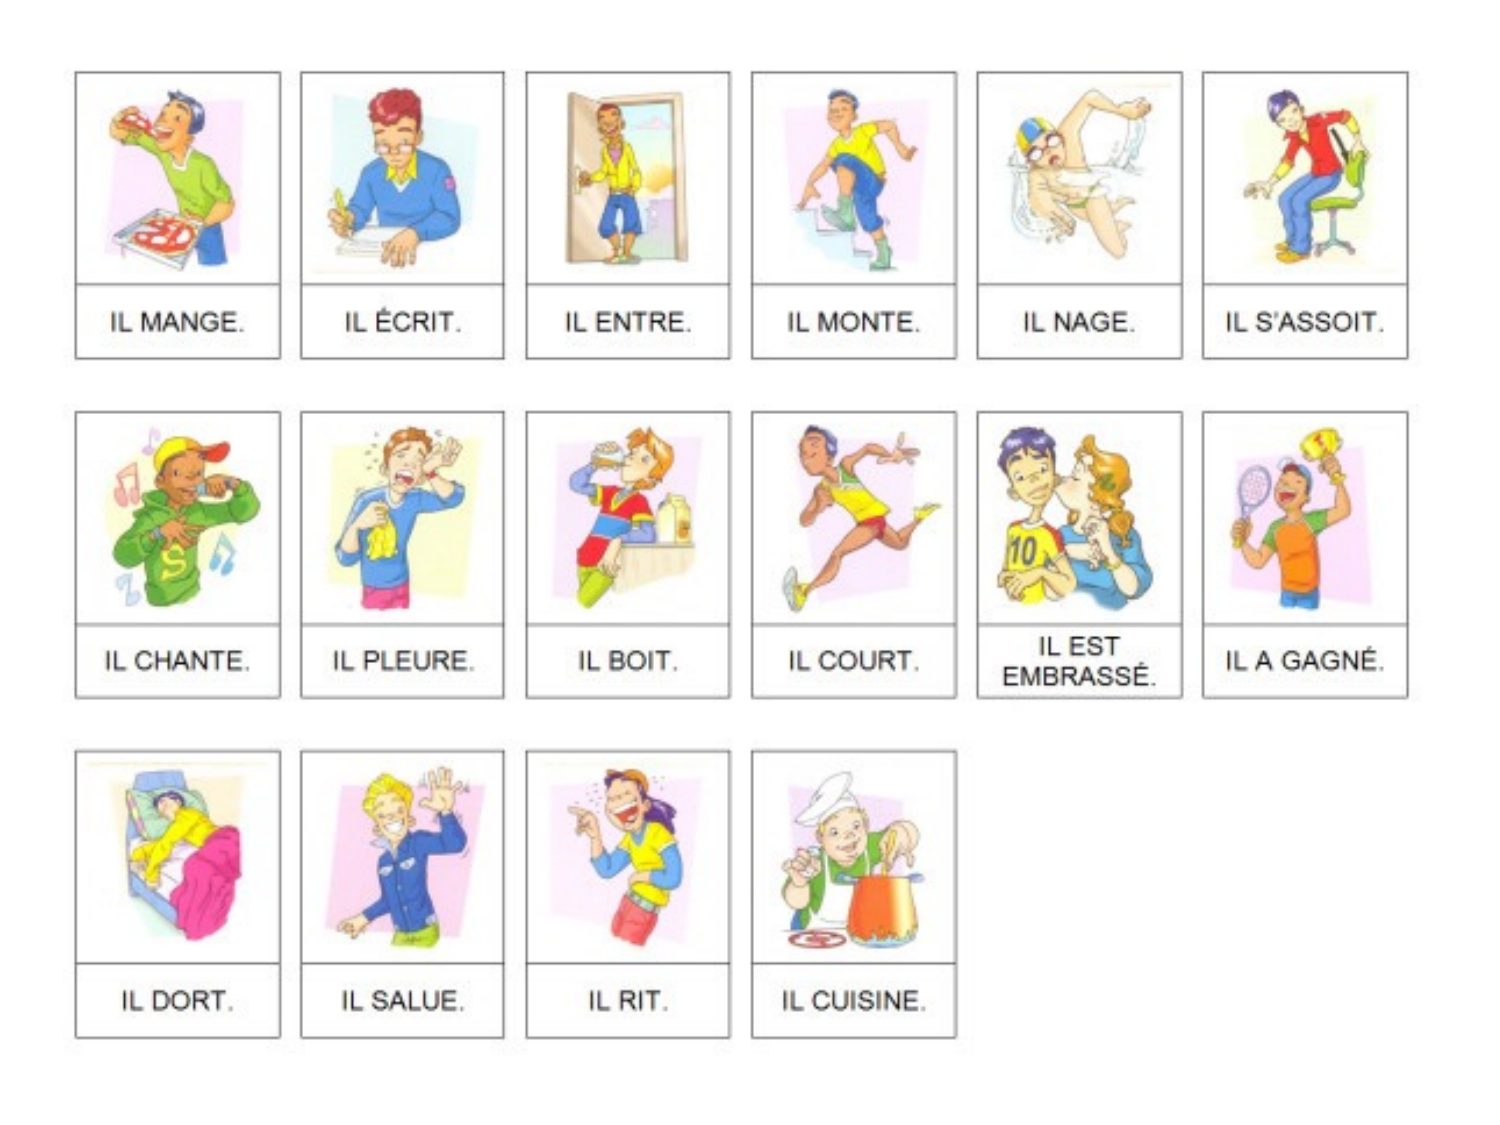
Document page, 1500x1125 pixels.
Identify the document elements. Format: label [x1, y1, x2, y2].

picture [44, 51, 1435, 1063]
